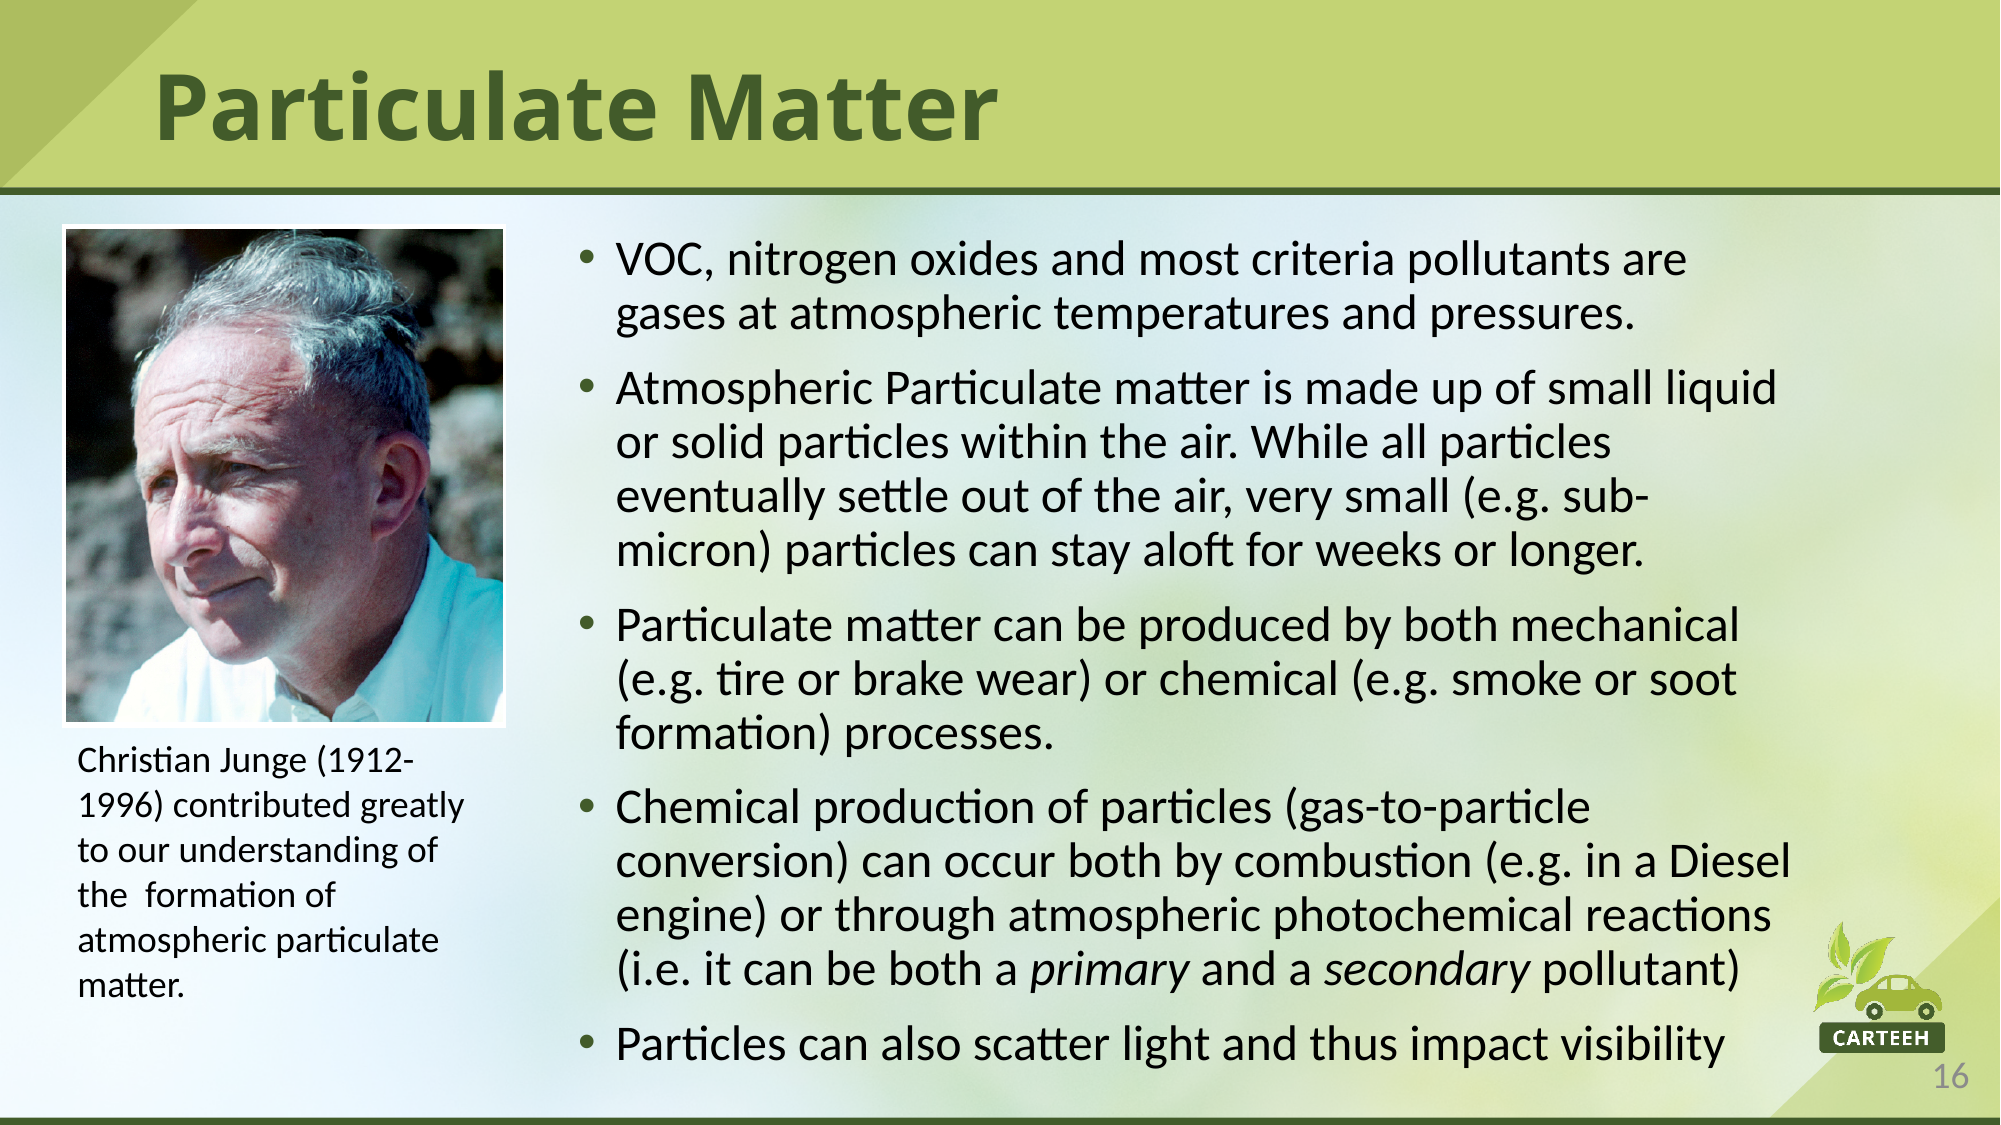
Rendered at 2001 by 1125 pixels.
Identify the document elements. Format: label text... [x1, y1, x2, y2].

picture [62, 224, 506, 728]
title Particulate Matter [137, 34, 1863, 188]
text_box Christian Junge (1912-1996) contributed greatly to our understanding of the formation of atmospheric particulate matter. [62, 728, 506, 1012]
picture [1815, 920, 1945, 1053]
list VOC, nitrogen oxides and most criteria pollutants are gases at atmospheric temperatures and pressures. Atmospheric Particulate matter is made up of small liquid or solid particles within the air. While all particles eventually settle out of the air, very small (e.g. sub-micron) particles can stay aloft for weeks or longer. Particulate matter can be produced by both mechanical (e.g. tire or brake wear) or chemical (e.g. smoke or soot formation) processes. Chemical production of particles (gas-to-particle conversion) can occur both by combustion (e.g. in a Diesel engine) or through atmospheric photochemical reactions (i.e. it can be both a primary and a secondary pollutant) Particles can also scatter light and thus impact visibility [563, 224, 1815, 1091]
